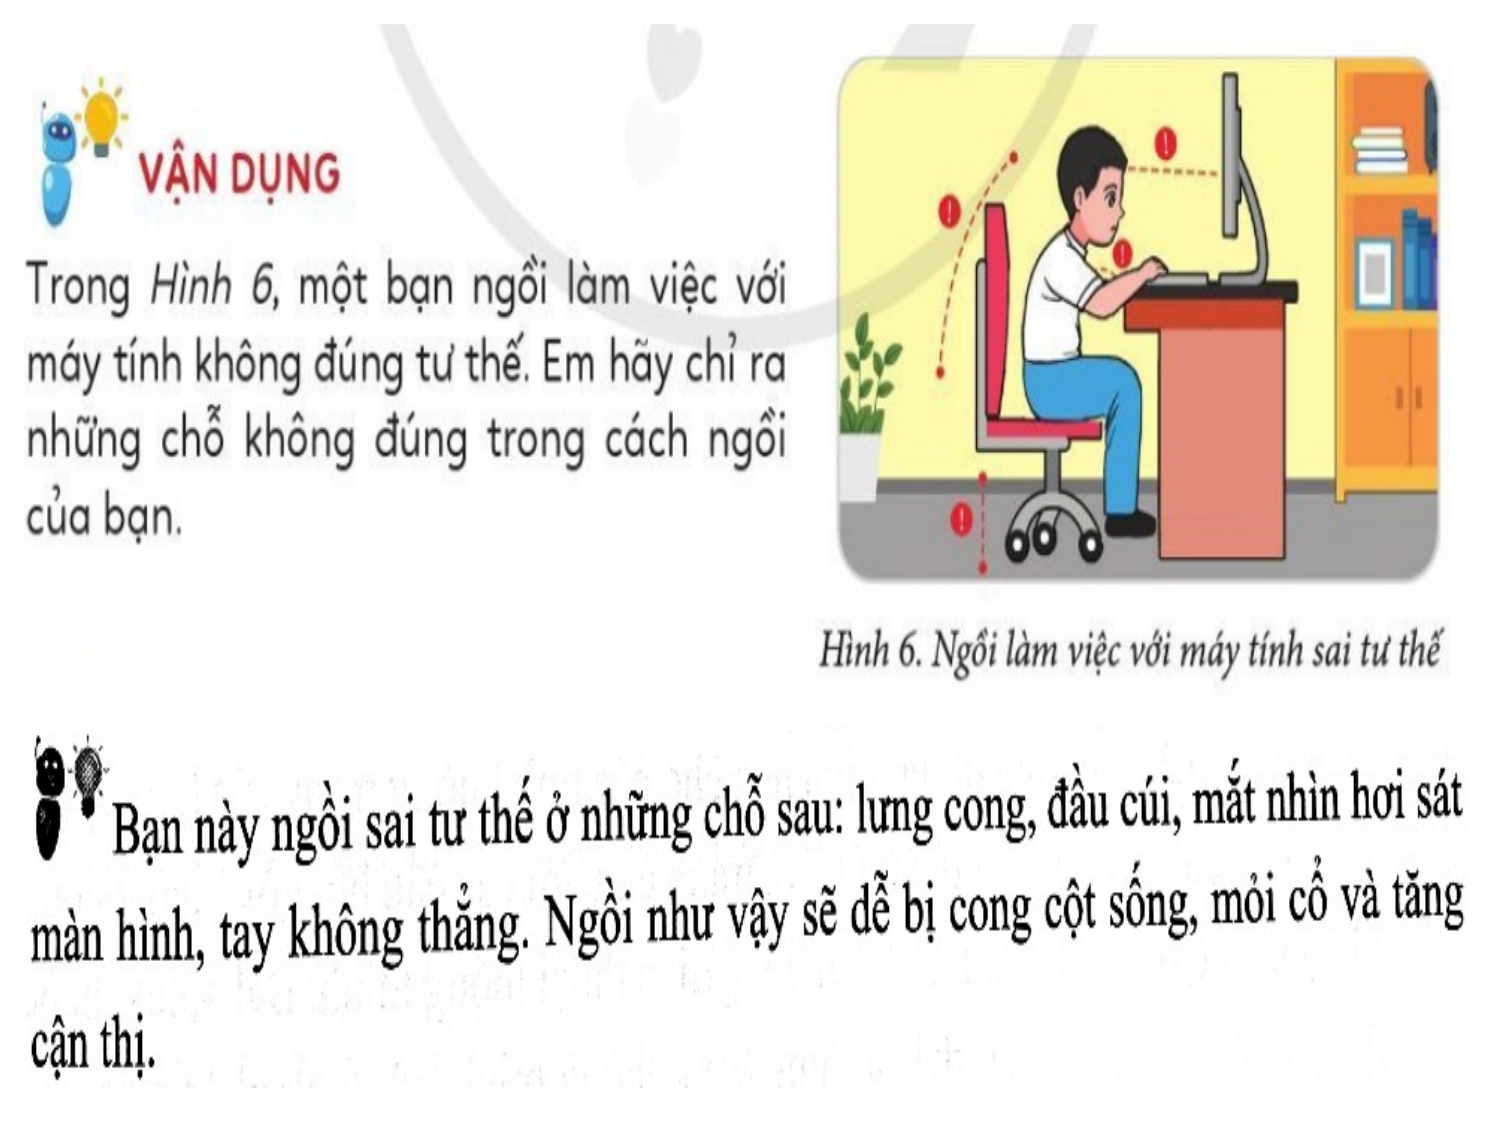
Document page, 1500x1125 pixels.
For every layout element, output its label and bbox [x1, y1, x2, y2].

picture [24, 24, 1463, 700]
picture [26, 724, 1475, 1088]
